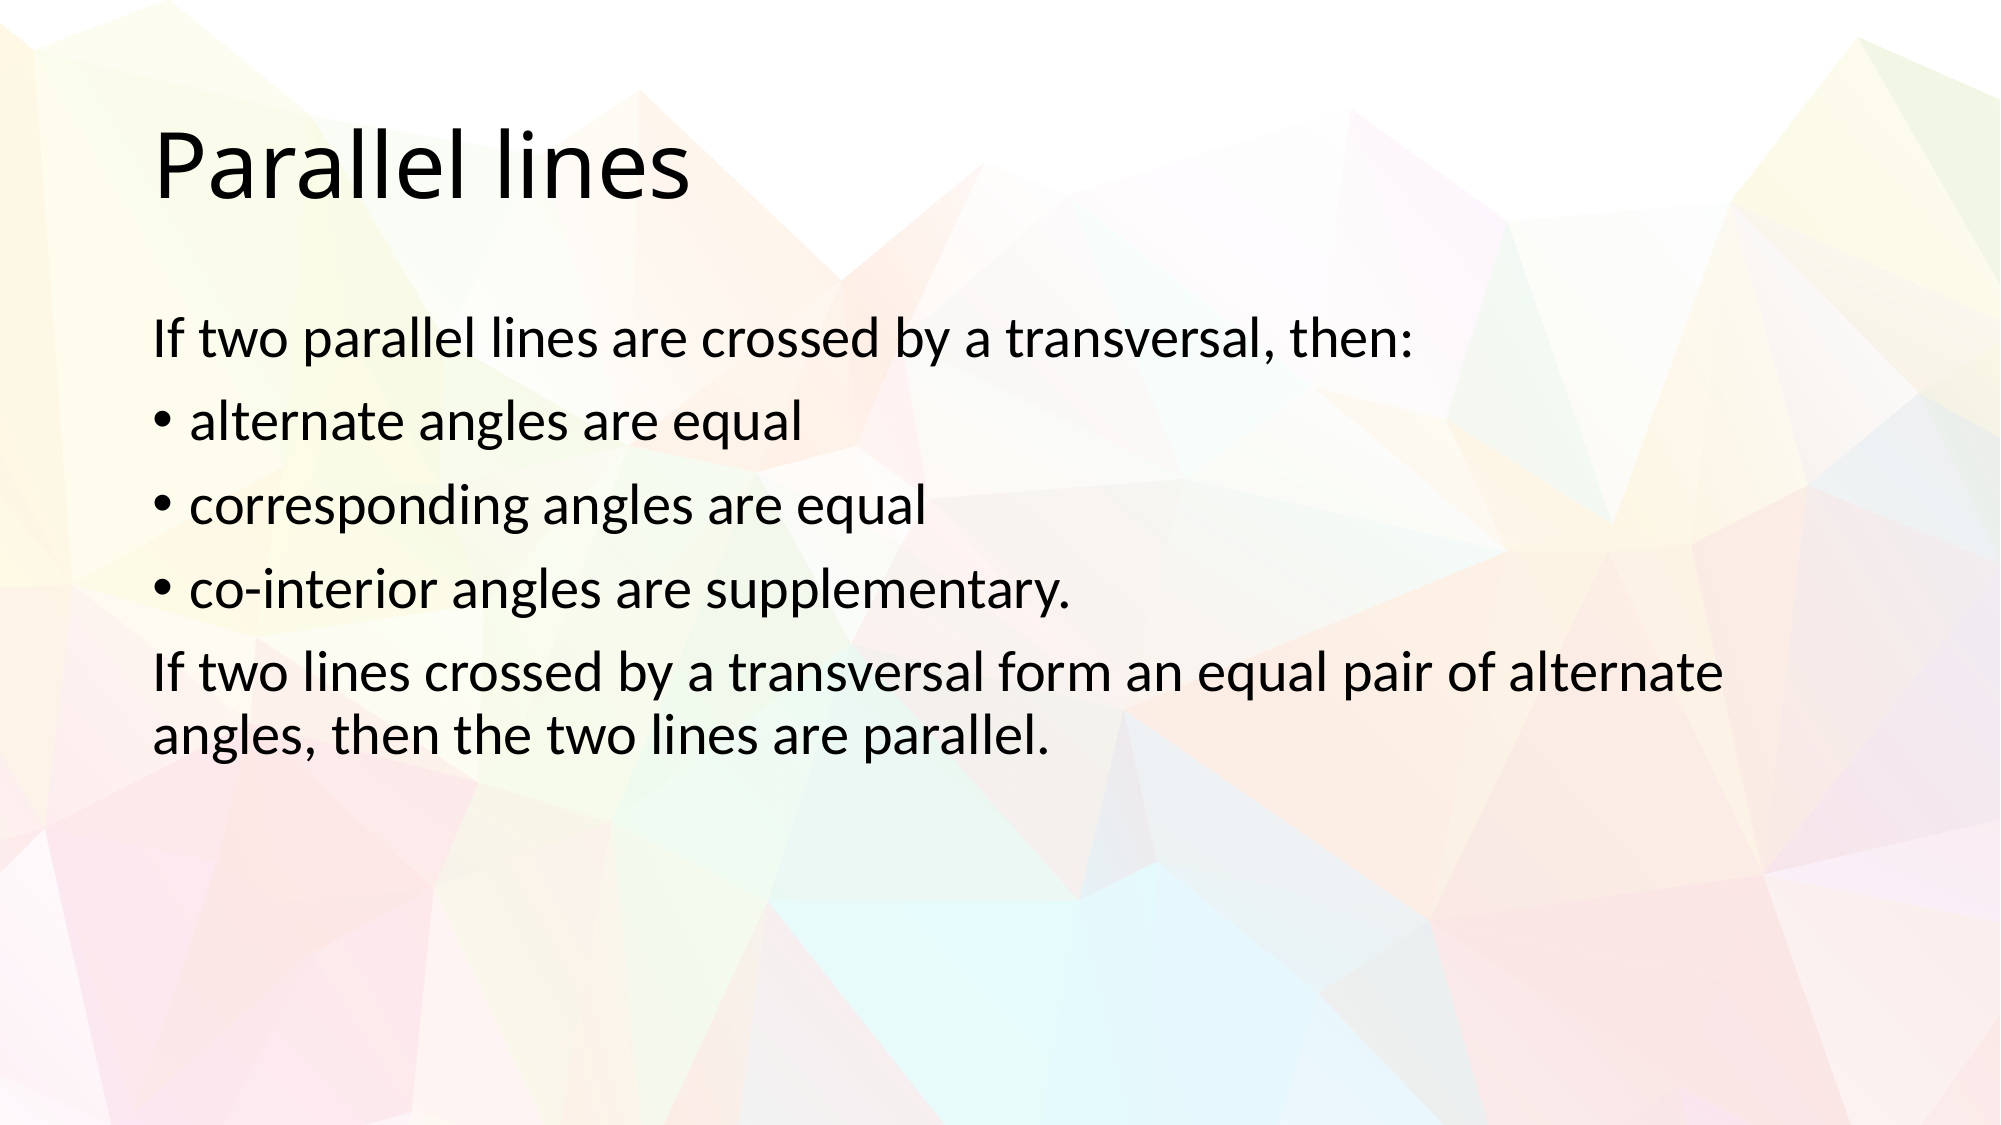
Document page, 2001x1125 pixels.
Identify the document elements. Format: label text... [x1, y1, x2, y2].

title Parallel lines [137, 59, 1863, 278]
list If two parallel lines are crossed by a transversal, then: alternate angles are equal corresponding angles are equal co-interior angles are supplementary. If two lines crossed by a transversal form an equal pair of alternate angles, then the two lines are parallel. [137, 299, 1863, 1014]
